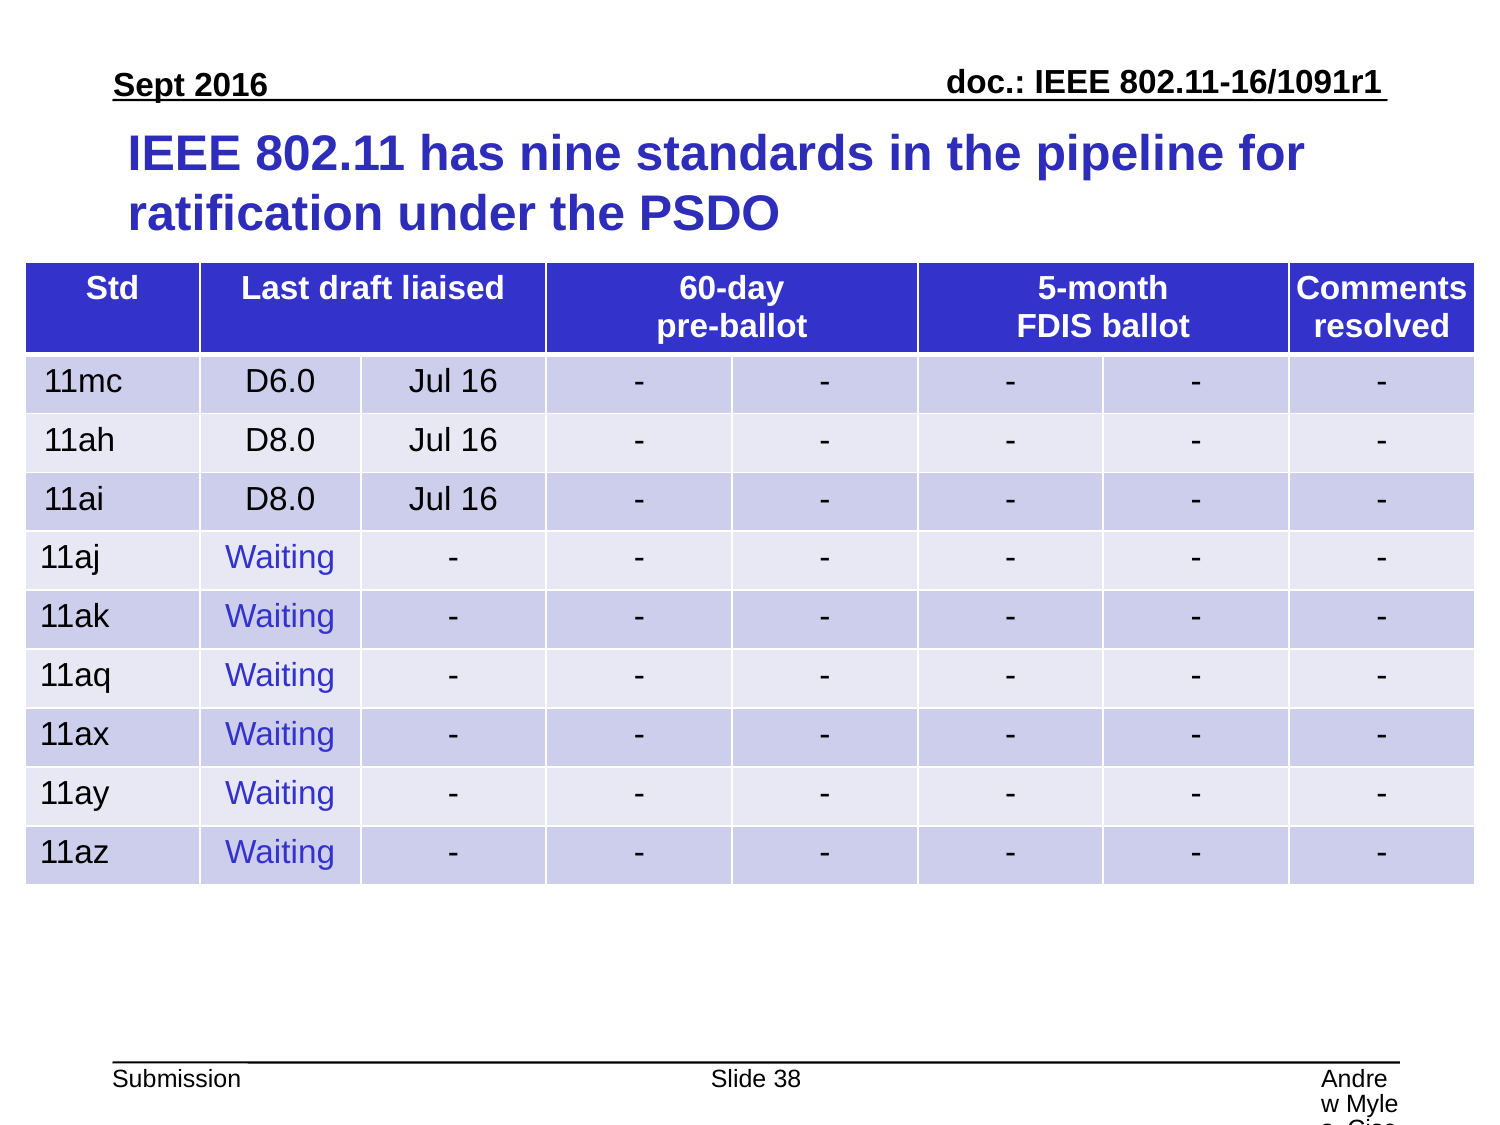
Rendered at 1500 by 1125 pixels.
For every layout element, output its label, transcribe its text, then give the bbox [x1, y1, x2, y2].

table_cell Waiting [201, 709, 360, 766]
table_cell - [919, 532, 1102, 589]
table_cell - [919, 591, 1102, 648]
table_cell - [1290, 414, 1474, 472]
table_cell Waiting [201, 650, 360, 707]
table_header Last draft liaised [201, 263, 545, 352]
table_cell - [362, 768, 545, 825]
table_header 5-month FDIS ballot [919, 263, 1288, 352]
table_cell Waiting [201, 827, 360, 884]
table_cell - [362, 532, 545, 589]
table_cell - [1104, 473, 1288, 530]
table_cell - [1104, 532, 1288, 589]
table_cell - [1104, 650, 1288, 707]
table_cell - [1290, 709, 1474, 766]
table_cell - [547, 827, 731, 884]
footer Andrew Myles, Cisco [1320, 1061, 1402, 1093]
table_cell - [919, 414, 1102, 472]
table_cell - [547, 709, 731, 766]
table_cell - [919, 473, 1102, 530]
table_cell - [1290, 357, 1474, 413]
table_cell - [1290, 650, 1474, 707]
table_cell - [733, 357, 917, 413]
slide_number Slide 38 [709, 1061, 803, 1093]
table_cell - [919, 650, 1102, 707]
table_cell - [1104, 768, 1288, 825]
table_cell - [733, 473, 917, 530]
table_cell - [919, 827, 1102, 884]
table_cell - [733, 827, 917, 884]
table_cell - [919, 768, 1102, 825]
table_cell - [919, 357, 1102, 413]
table_cell - [733, 591, 917, 648]
table_cell D6.0 [201, 357, 360, 413]
table_cell - [733, 414, 917, 472]
table_header Std [26, 263, 199, 352]
table_cell D8.0 [201, 414, 360, 472]
table_cell - [547, 768, 731, 825]
table_cell - [1290, 473, 1474, 530]
table_cell Waiting [201, 532, 360, 589]
table_cell - [547, 532, 731, 589]
table_cell - [547, 591, 731, 648]
table_cell - [919, 709, 1102, 766]
table_cell - [547, 357, 731, 413]
table_cell Waiting [201, 591, 360, 648]
table_cell - [1104, 414, 1288, 472]
title IEEE 802.11 has nine standards in the pipeline for ratification under the PSDO [112, 112, 1388, 262]
table_cell - [1104, 827, 1288, 884]
table_cell 11ah [26, 414, 199, 472]
table_cell 11aj [26, 532, 199, 589]
table_cell - [1104, 357, 1288, 413]
table_header Comments resolved [1290, 263, 1474, 352]
table_cell Jul 16 [362, 414, 545, 472]
table_cell - [733, 532, 917, 589]
table_cell - [1290, 768, 1474, 825]
table_cell - [547, 650, 731, 707]
table_cell 11mc [26, 357, 199, 413]
table_cell - [547, 473, 731, 530]
table_cell 11ax [26, 709, 199, 766]
table_cell Jul 16 [362, 473, 545, 530]
table_cell Waiting [201, 768, 360, 825]
table_cell - [1104, 591, 1288, 648]
table_cell - [362, 709, 545, 766]
table_header 60-day pre-ballot [547, 263, 917, 352]
table_cell - [362, 591, 545, 648]
table_cell 11ay [26, 768, 199, 825]
table_cell - [362, 827, 545, 884]
table_cell - [1290, 591, 1474, 648]
table_cell 11ak [26, 591, 199, 648]
table_cell 11aq [26, 650, 199, 707]
table_cell - [733, 709, 917, 766]
table_cell Jul 16 [362, 357, 545, 413]
table_cell - [733, 768, 917, 825]
table_cell - [362, 650, 545, 707]
table_cell - [733, 650, 917, 707]
table_cell - [1290, 827, 1474, 884]
table_cell D8.0 [201, 473, 360, 530]
table_cell - [1104, 709, 1288, 766]
table_cell - [547, 414, 731, 472]
table_cell 11az [26, 827, 199, 884]
table_cell - [1290, 532, 1474, 589]
table_cell 11ai [26, 473, 199, 530]
